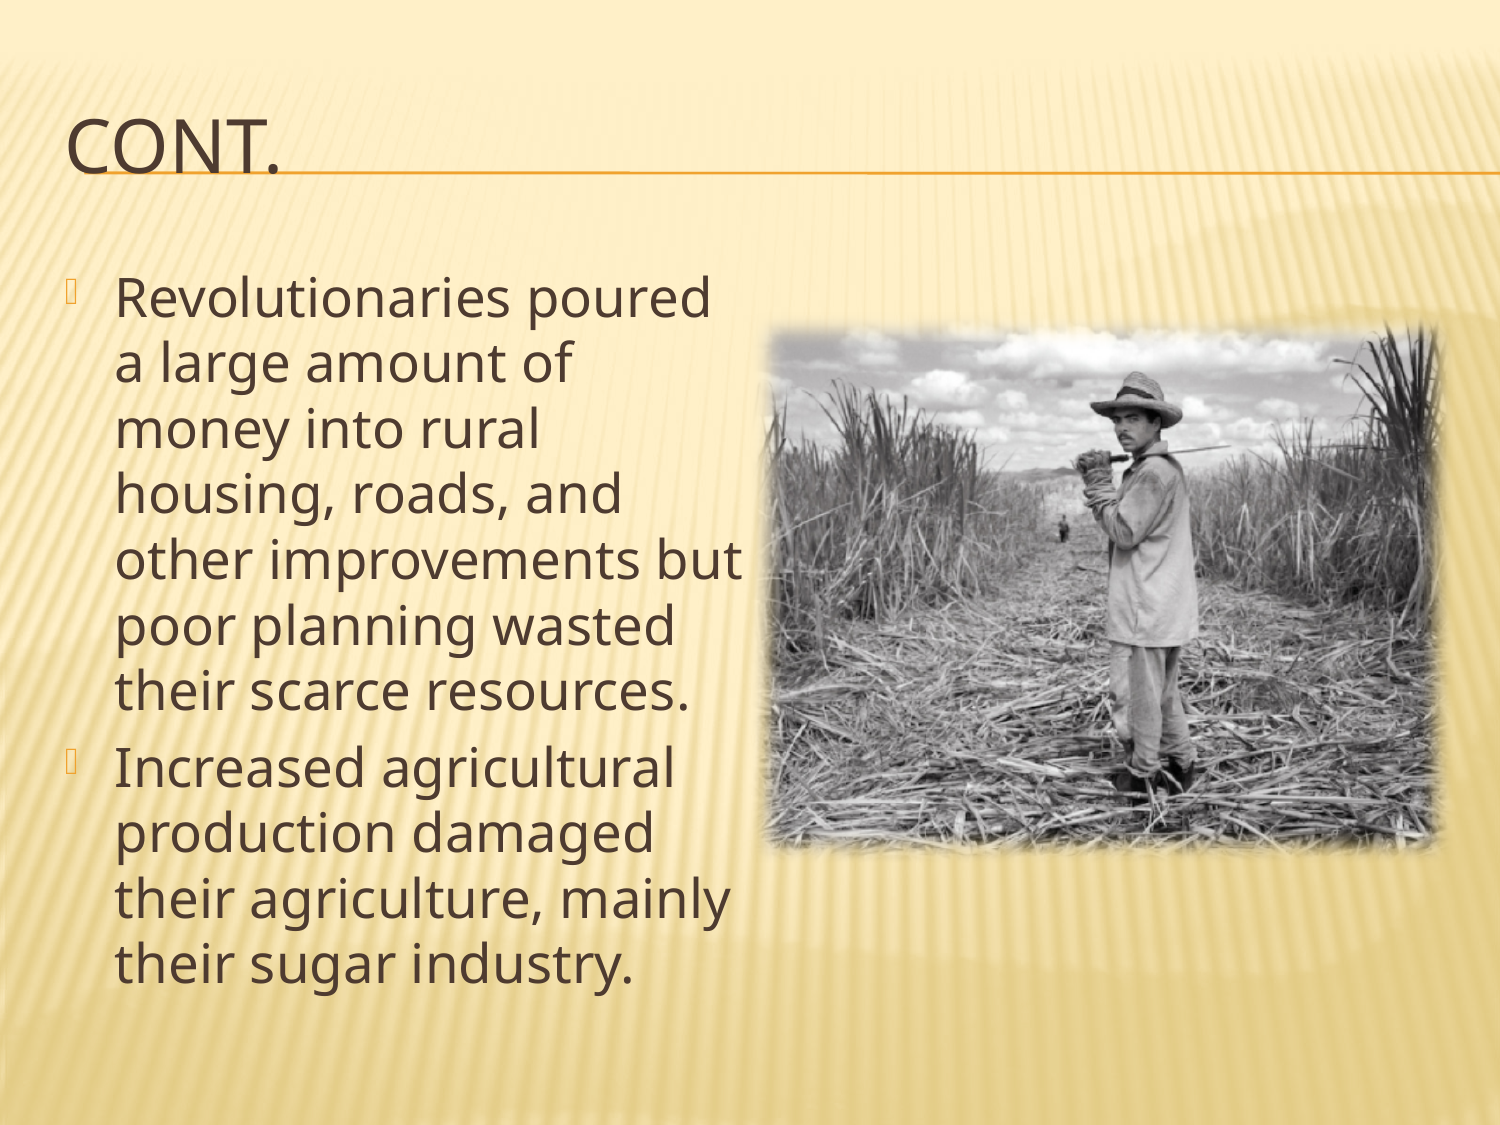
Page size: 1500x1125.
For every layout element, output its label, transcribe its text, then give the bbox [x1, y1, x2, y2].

title Cont. [50, 75, 1475, 213]
picture [749, 312, 1454, 863]
list Revolutionaries poured a large amount of money into rural housing, roads, and other improvements but poor planning wasted their scarce resources. Increased agricultural production damaged their agriculture, mainly their sugar industry. [50, 254, 763, 1075]
